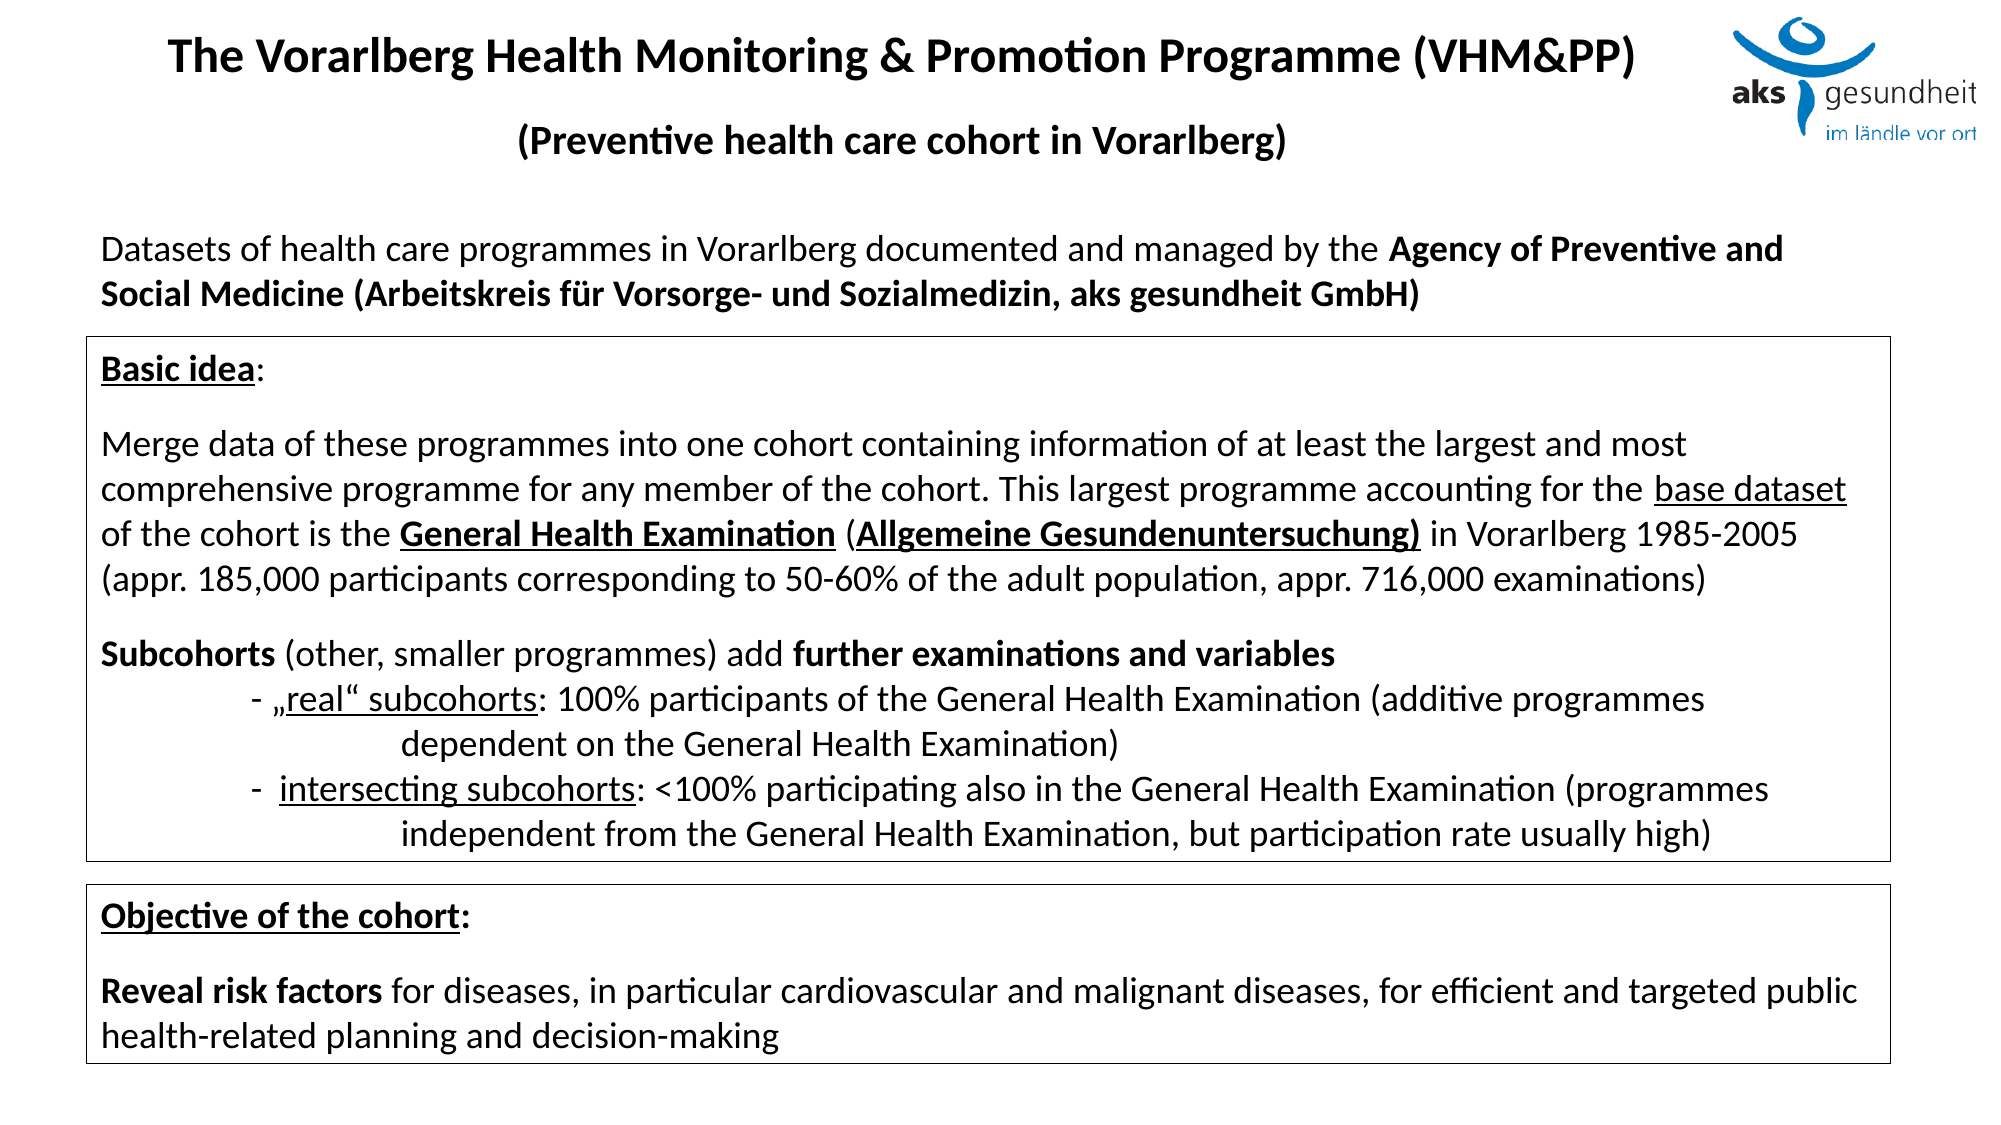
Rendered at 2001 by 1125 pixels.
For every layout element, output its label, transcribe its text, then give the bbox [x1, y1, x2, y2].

text_box The Vorarlberg Health Monitoring & Promotion Programme (VHM&PP) (Preventive health care cohort in Vorarlberg) [152, 15, 1653, 171]
text_box Basic idea: Merge data of these programmes into one cohort containing information of at least the largest and most comprehensive programme for any member of the cohort. This largest programme accounting for the base dataset of the cohort is the General Health Examination (Allgemeine Gesundenuntersuchung) in Vorarlberg 1985-2005 (appr. 185,000 participants corresponding to 50-60% of the adult population, appr. 716,000 examinations) Subcohorts (other, smaller programmes) add further examinations and variables - „real“ subcohorts: 100% participants of the General Health Examination (additive programmes dependent on the General Health Examination) - intersecting subcohorts: <100% participating also in the General Health Examination (programmes independent from the General Health Examination, but participation rate usually high) [86, 336, 1891, 862]
text_box Datasets of health care programmes in Vorarlberg documented and managed by the Agency of Preventive and Social Medicine (Arbeitskreis für Vorsorge- und Sozialmedizin, aks gesundheit GmbH) [86, 216, 1844, 322]
picture [1732, 15, 1976, 140]
text_box Objective of the cohort: Reveal risk factors for diseases, in particular cardiovascular and malignant diseases, for efficient and targeted public health-related planning and decision-making [86, 884, 1891, 1064]
